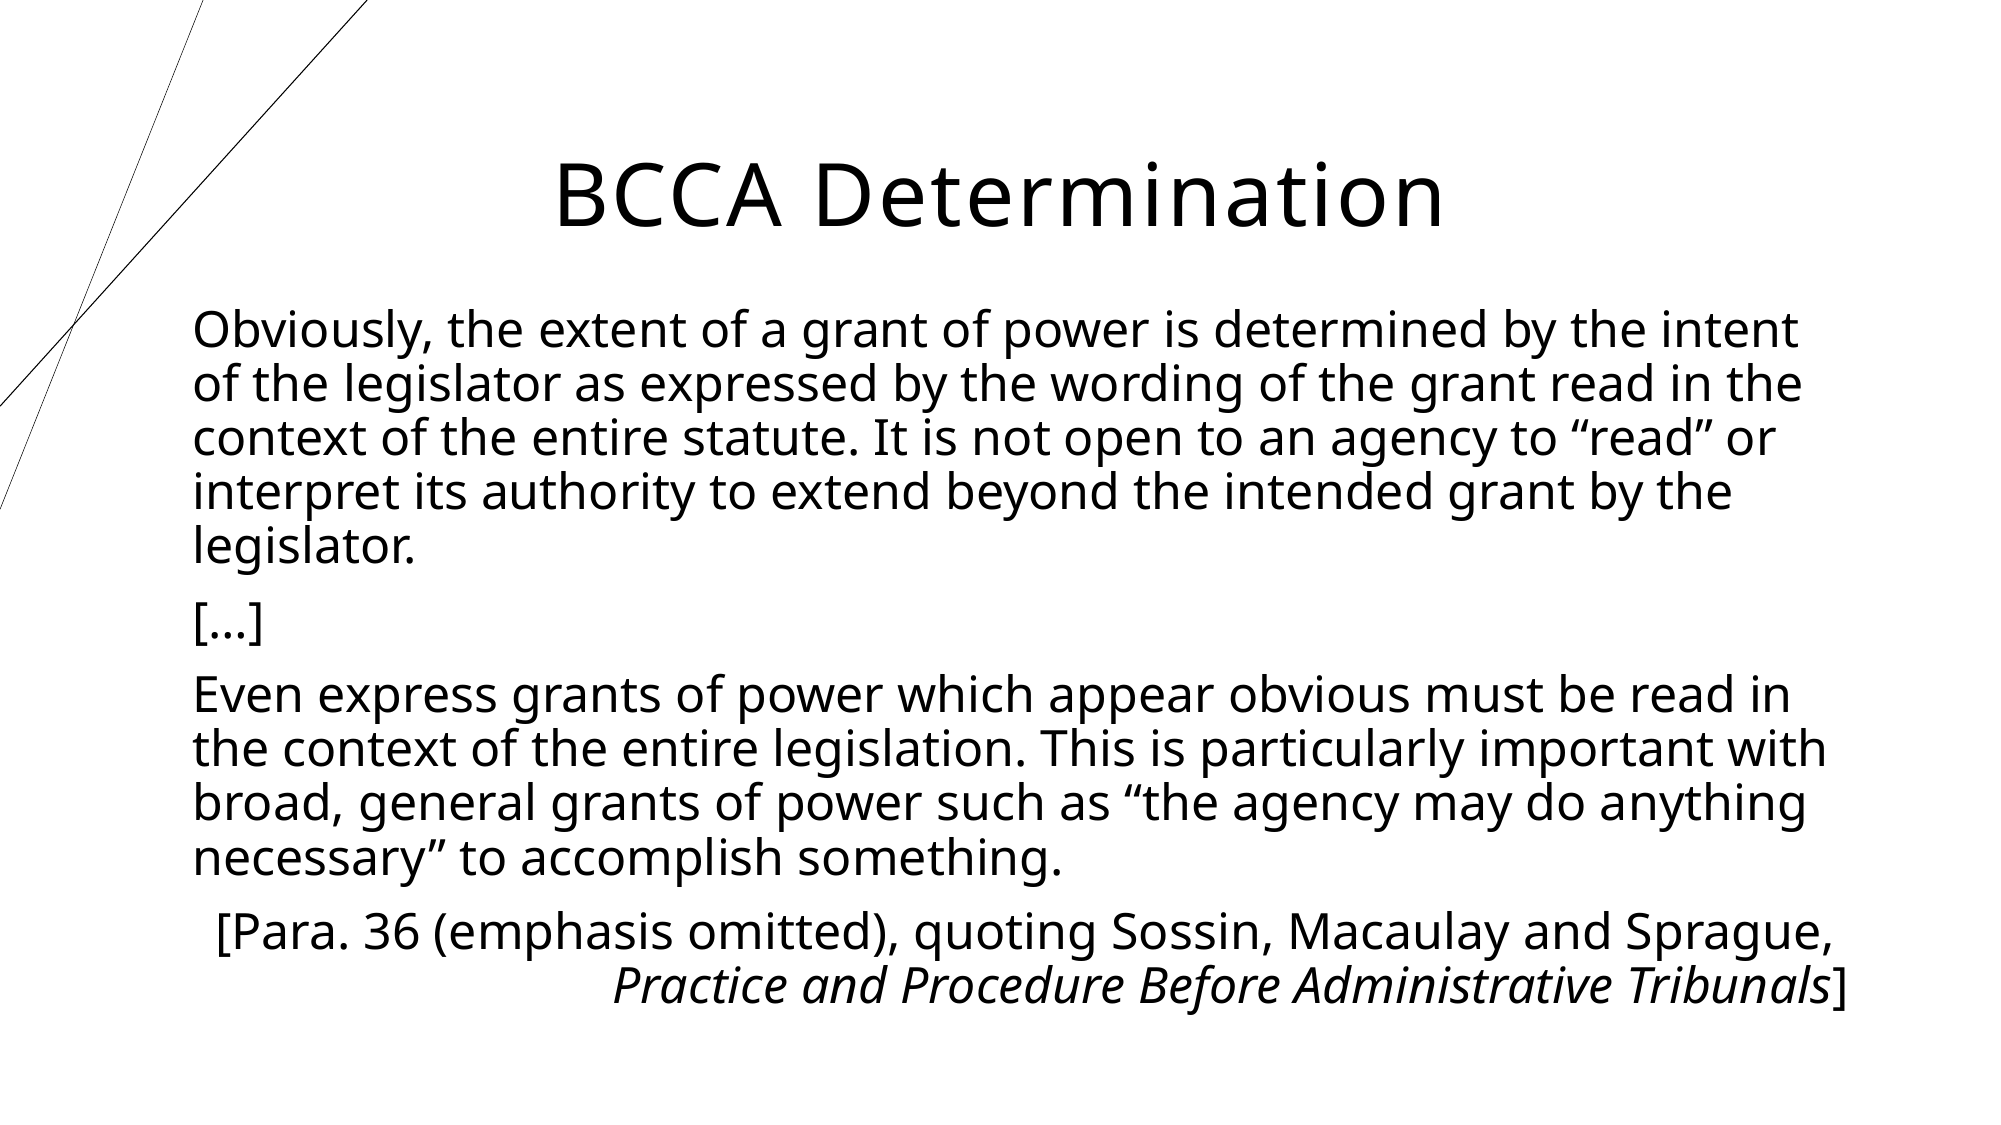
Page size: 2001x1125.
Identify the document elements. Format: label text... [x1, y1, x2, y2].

text_box Obviously, the extent of a grant of power is determined by the intent of the legislator as expressed by the wording of the grant read in the context of the entire statute. It is not open to an agency to “read” or interpret its authority to extend beyond the intended grant by the legislator. […] Even express grants of power which appear obvious must be read in the context of the entire legislation. This is particularly important with broad, general grants of power such as “the agency may do anything necessary” to accomplish something. [Para. 36 (emphasis omitted), quoting Sossin, Macaulay and Sprague, Practice and Procedure Before Administrative Tribunals] [177, 296, 1864, 925]
text_box BCCA Determination [0, 153, 2000, 242]
